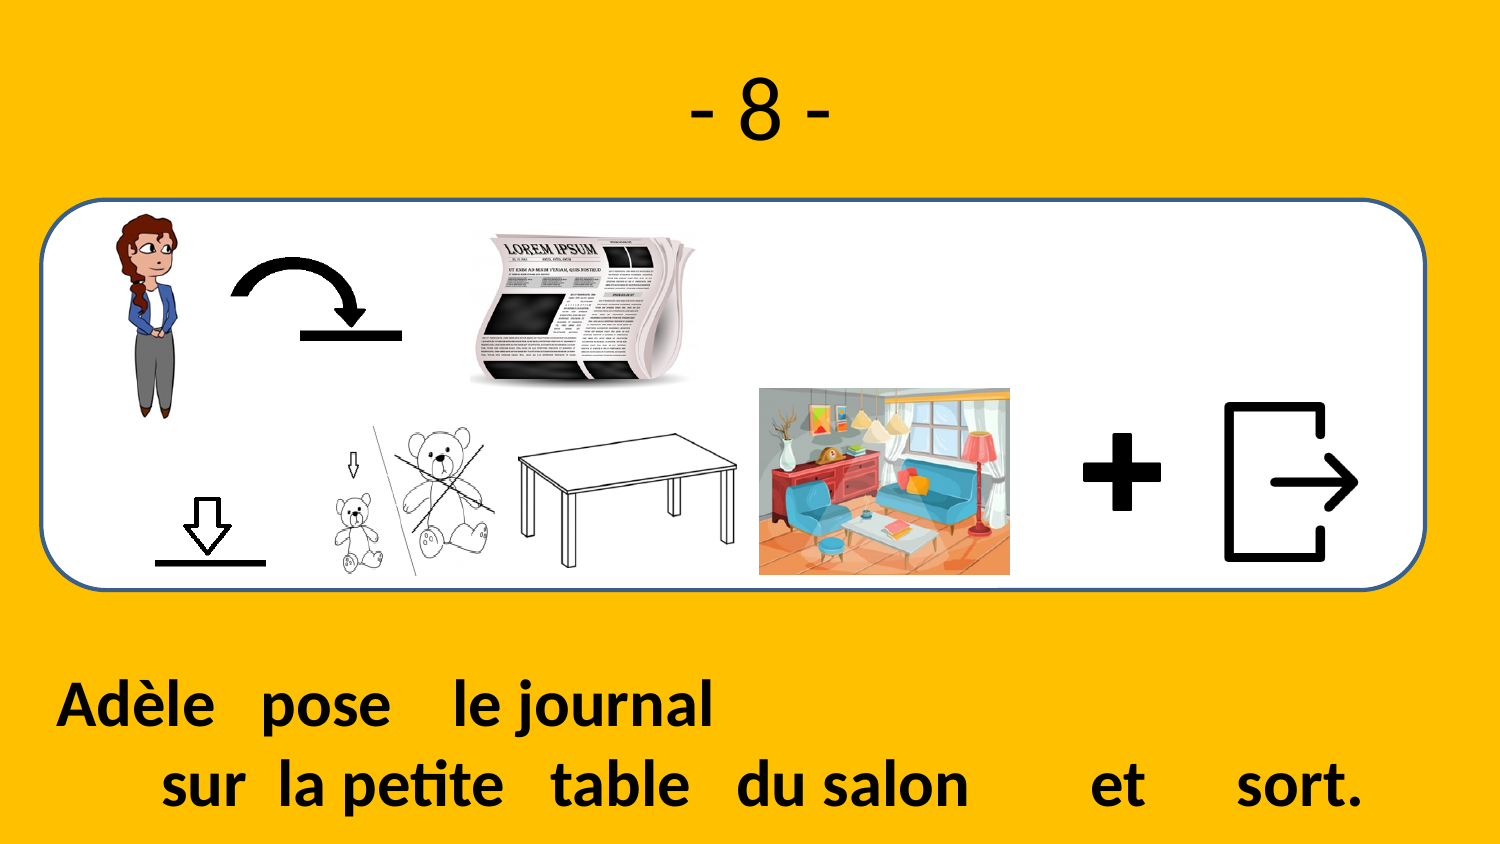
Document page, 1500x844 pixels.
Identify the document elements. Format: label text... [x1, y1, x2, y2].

picture [150, 491, 276, 578]
picture [111, 207, 199, 430]
title - 8 - [75, 33, 1425, 175]
picture [228, 253, 406, 346]
text_box [39, 197, 1428, 593]
picture [1083, 433, 1161, 511]
picture [469, 227, 699, 389]
picture [518, 433, 737, 568]
picture [324, 425, 495, 576]
text_box Adèle pose le journal sur la petite table du salon et sort. [41, 652, 1425, 827]
picture [758, 388, 1011, 575]
picture [1211, 402, 1371, 562]
